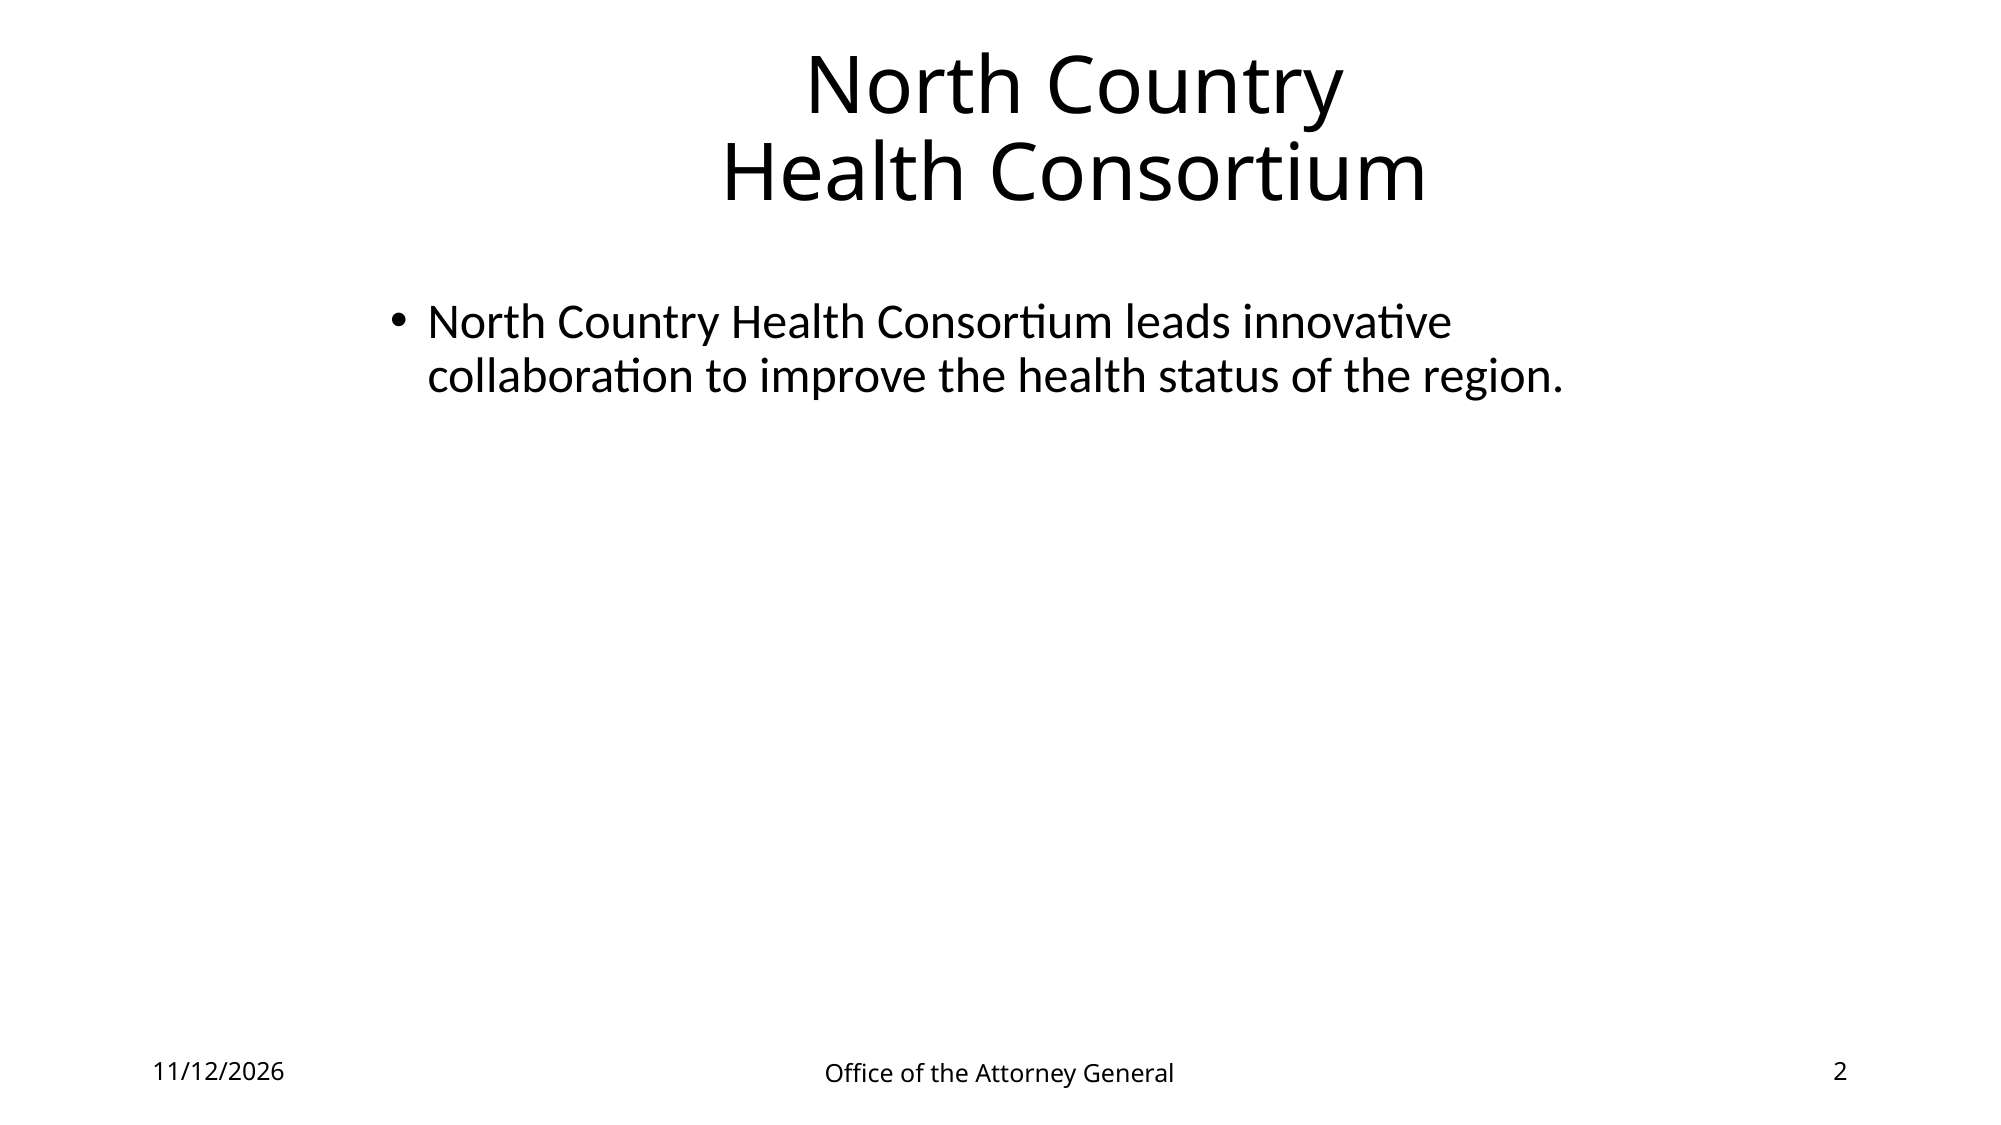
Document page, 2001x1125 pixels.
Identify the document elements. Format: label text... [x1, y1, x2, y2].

list North Country Health Consortium leads innovative collaboration to improve the health status of the region. [375, 287, 1713, 1025]
title North Country Health Consortium [474, 37, 1675, 225]
footer Office of the Attorney General [662, 1042, 1338, 1103]
slide_number 2 [1412, 1042, 1863, 1103]
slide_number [137, 1042, 588, 1103]
